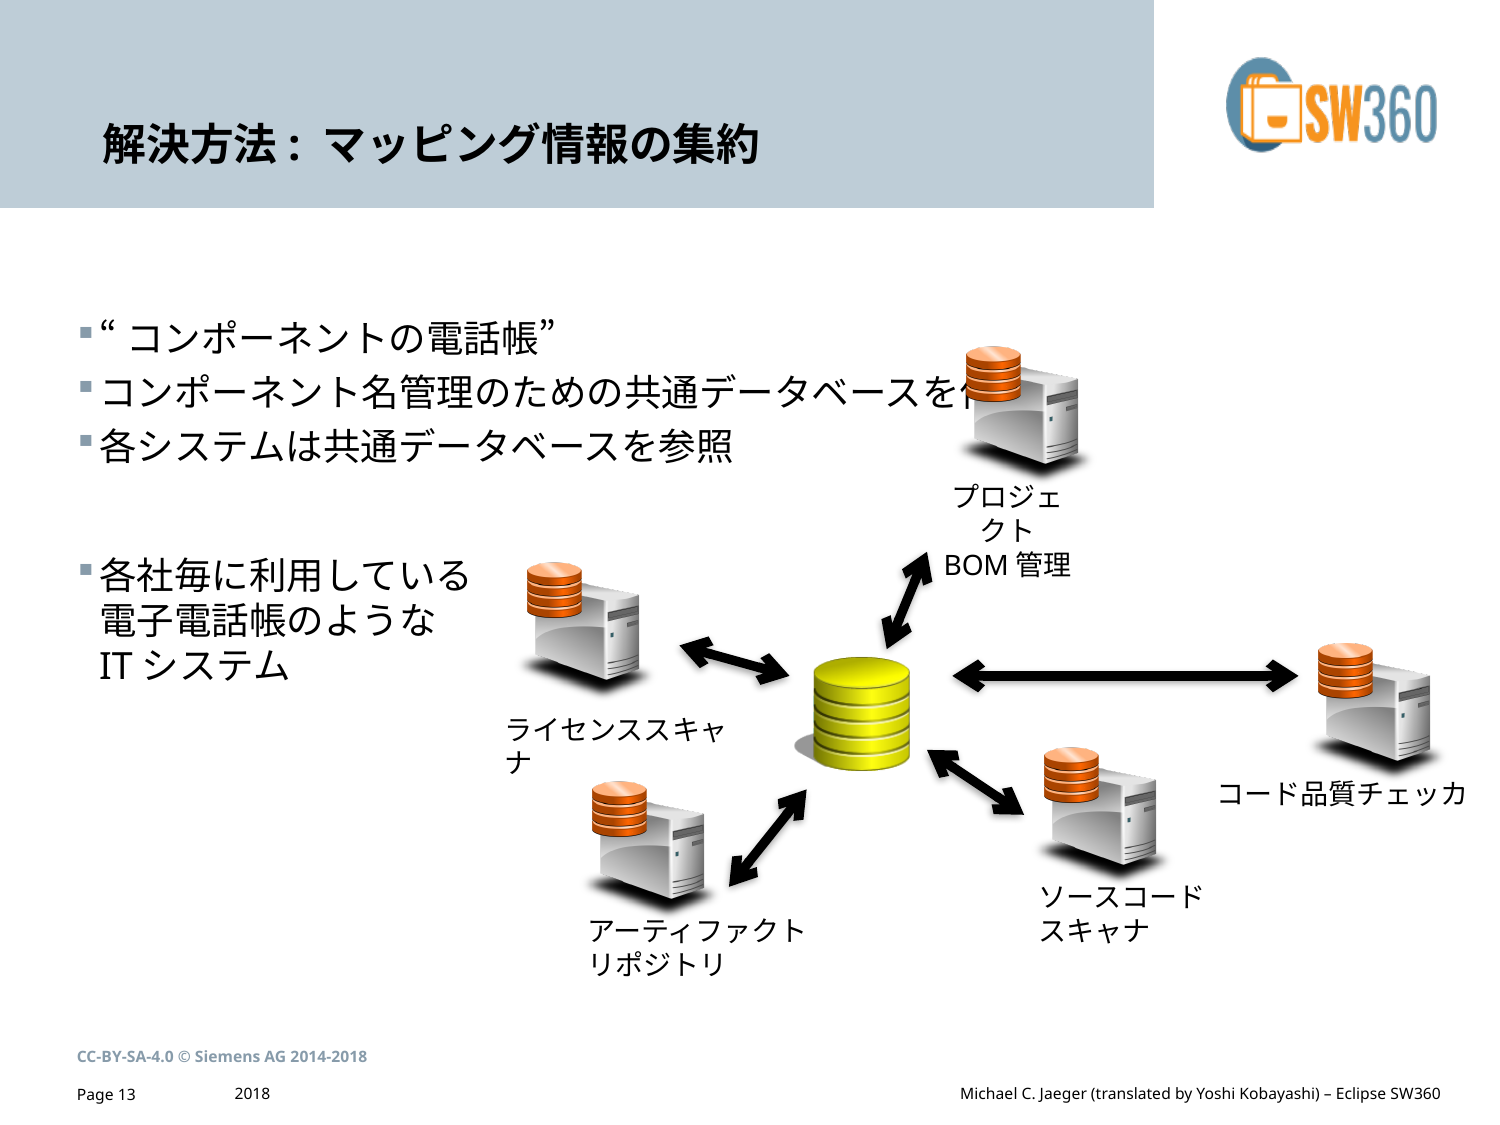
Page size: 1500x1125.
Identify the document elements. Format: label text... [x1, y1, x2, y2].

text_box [679, 645, 787, 677]
text_box アーティファクト リポジトリ [572, 906, 848, 989]
picture [789, 645, 928, 783]
list “コンポーネントの電話帳” コンポーネント名管理のための共通データベースを作成 各システムは共通データベースを参照 各社毎に利用している 電子電話帳のような ITシステム [76, 314, 1441, 675]
text_box プロジェクト BOM管理 [926, 472, 1089, 589]
text_box コード品質チェッカ [1185, 769, 1484, 818]
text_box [926, 749, 1025, 815]
picture [1023, 730, 1181, 887]
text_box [728, 789, 807, 888]
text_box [886, 551, 928, 644]
picture [1298, 625, 1455, 783]
text_box ソースコード スキャナ [1024, 872, 1299, 955]
picture [572, 764, 730, 921]
title 解決方法: マッピング情報の集約 [0, 0, 1500, 209]
picture [507, 544, 664, 702]
text_box ライセンススキャナ [489, 704, 765, 787]
picture [945, 329, 1103, 486]
